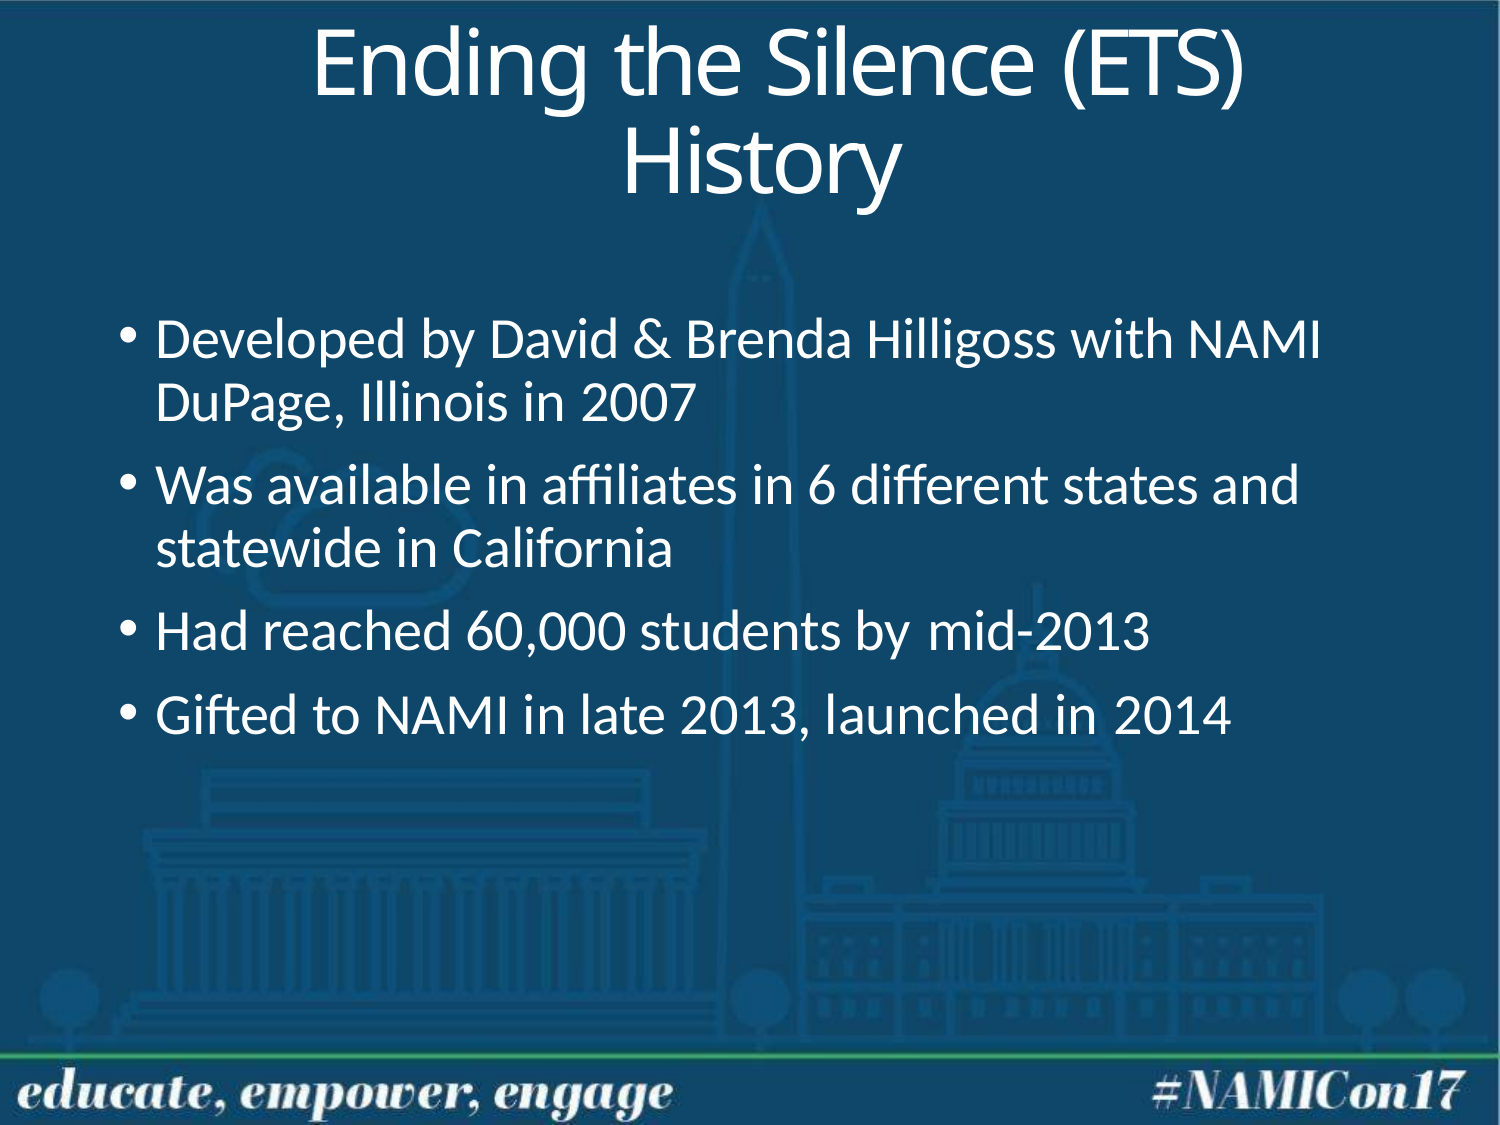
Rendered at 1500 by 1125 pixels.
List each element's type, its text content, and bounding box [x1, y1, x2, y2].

text_box Developed by David & Brenda Hilligoss with NAMI DuPage, Illinois in 2007 Was available in affiliates in 6 different states and statewide in California Had reached 60,000 students by mid-2013 Gifted to NAMI in late 2013, launched in 2014 [115, 296, 1339, 747]
picture [0, 0, 1500, 1125]
title Ending the Silence (ETS) History [139, 0, 1361, 213]
